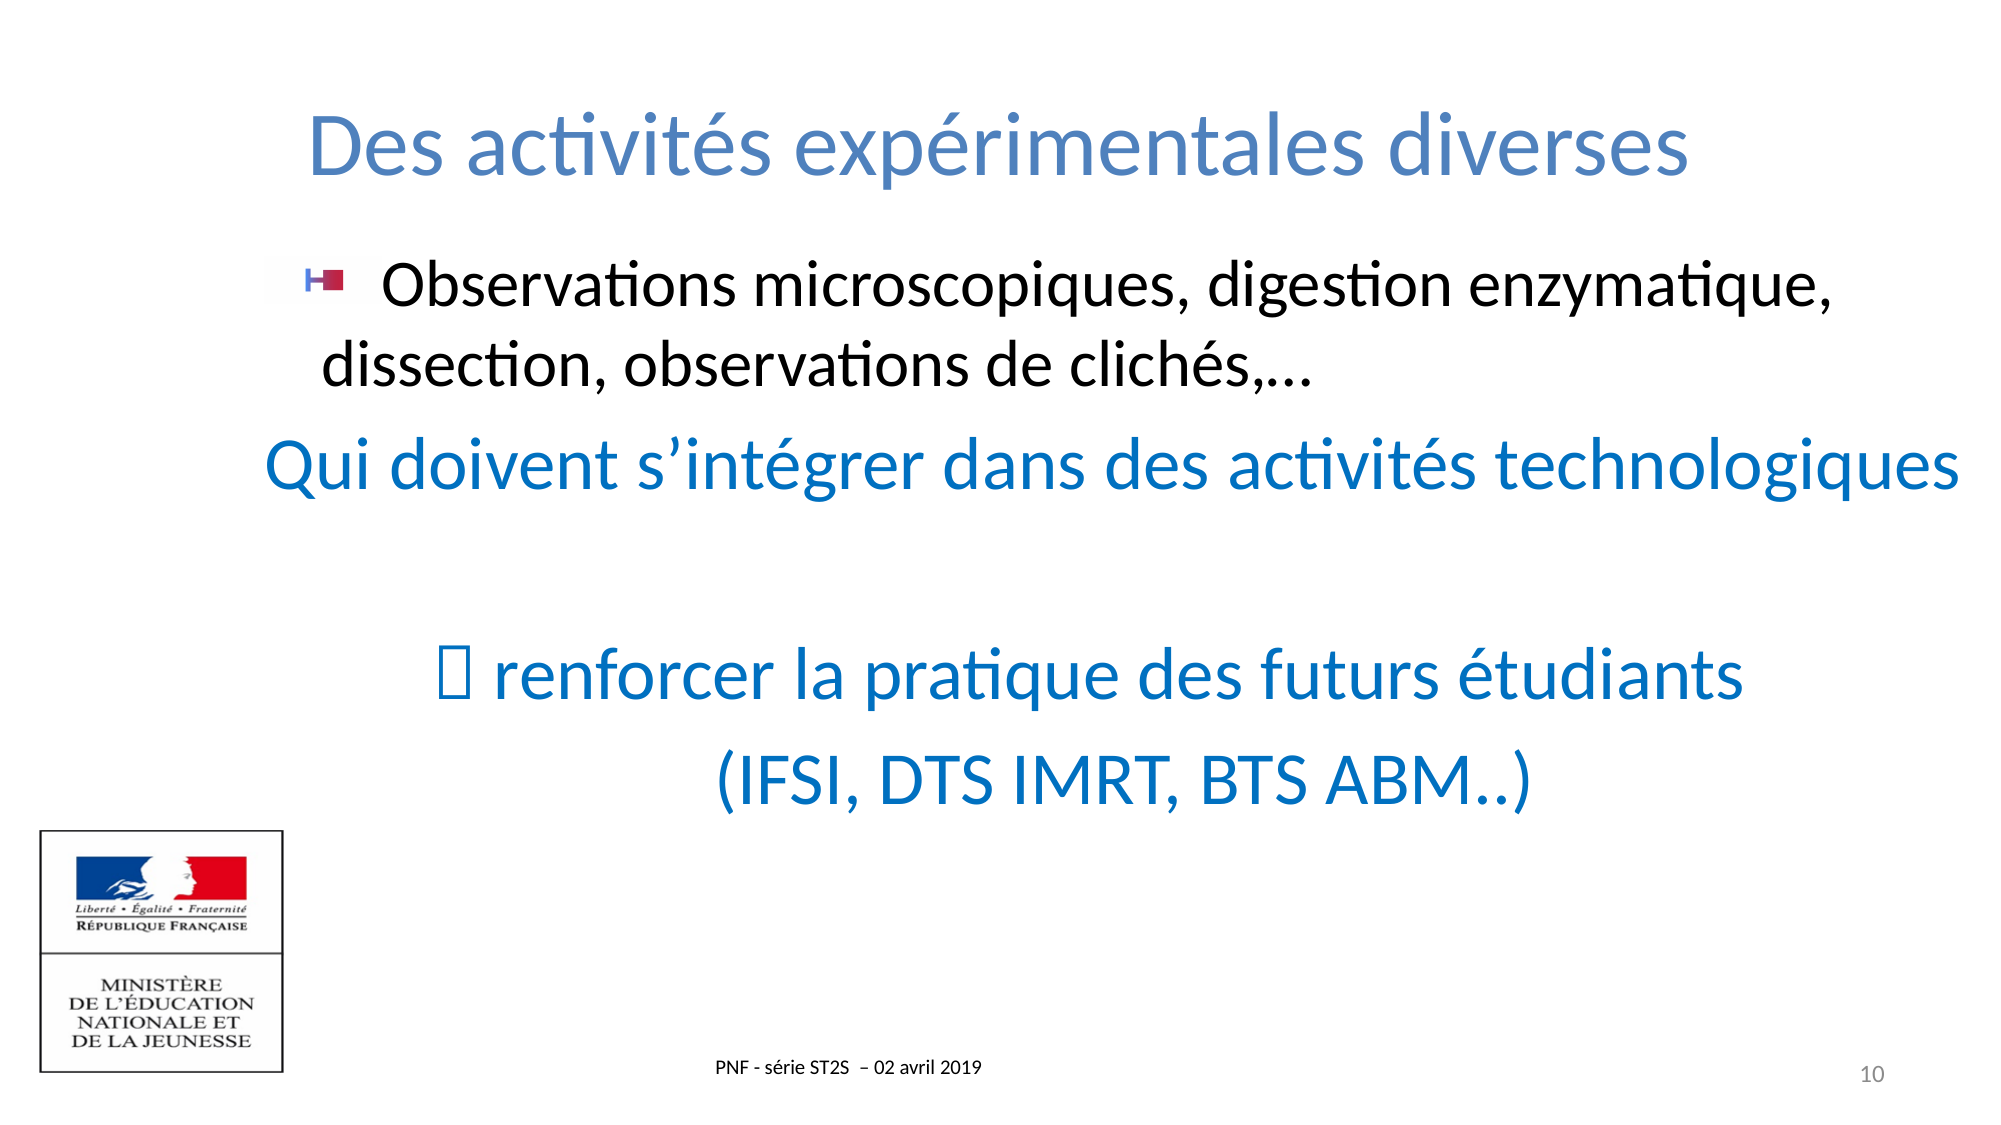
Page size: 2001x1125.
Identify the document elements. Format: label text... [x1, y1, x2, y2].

slide_number 10 [1433, 1042, 1900, 1103]
list Observations microscopiques, digestion enzymatique, dissection, observations de clichés,… Qui doivent s’intégrer dans des activités technologiques  renforcer la pratique des futurs étudiants (IFSI, DTS IMRT, BTS ABM..) [249, 232, 2000, 975]
picture [264, 256, 316, 304]
title Des activités expérimentales diverses [99, 45, 1900, 233]
picture [39, 830, 284, 1073]
